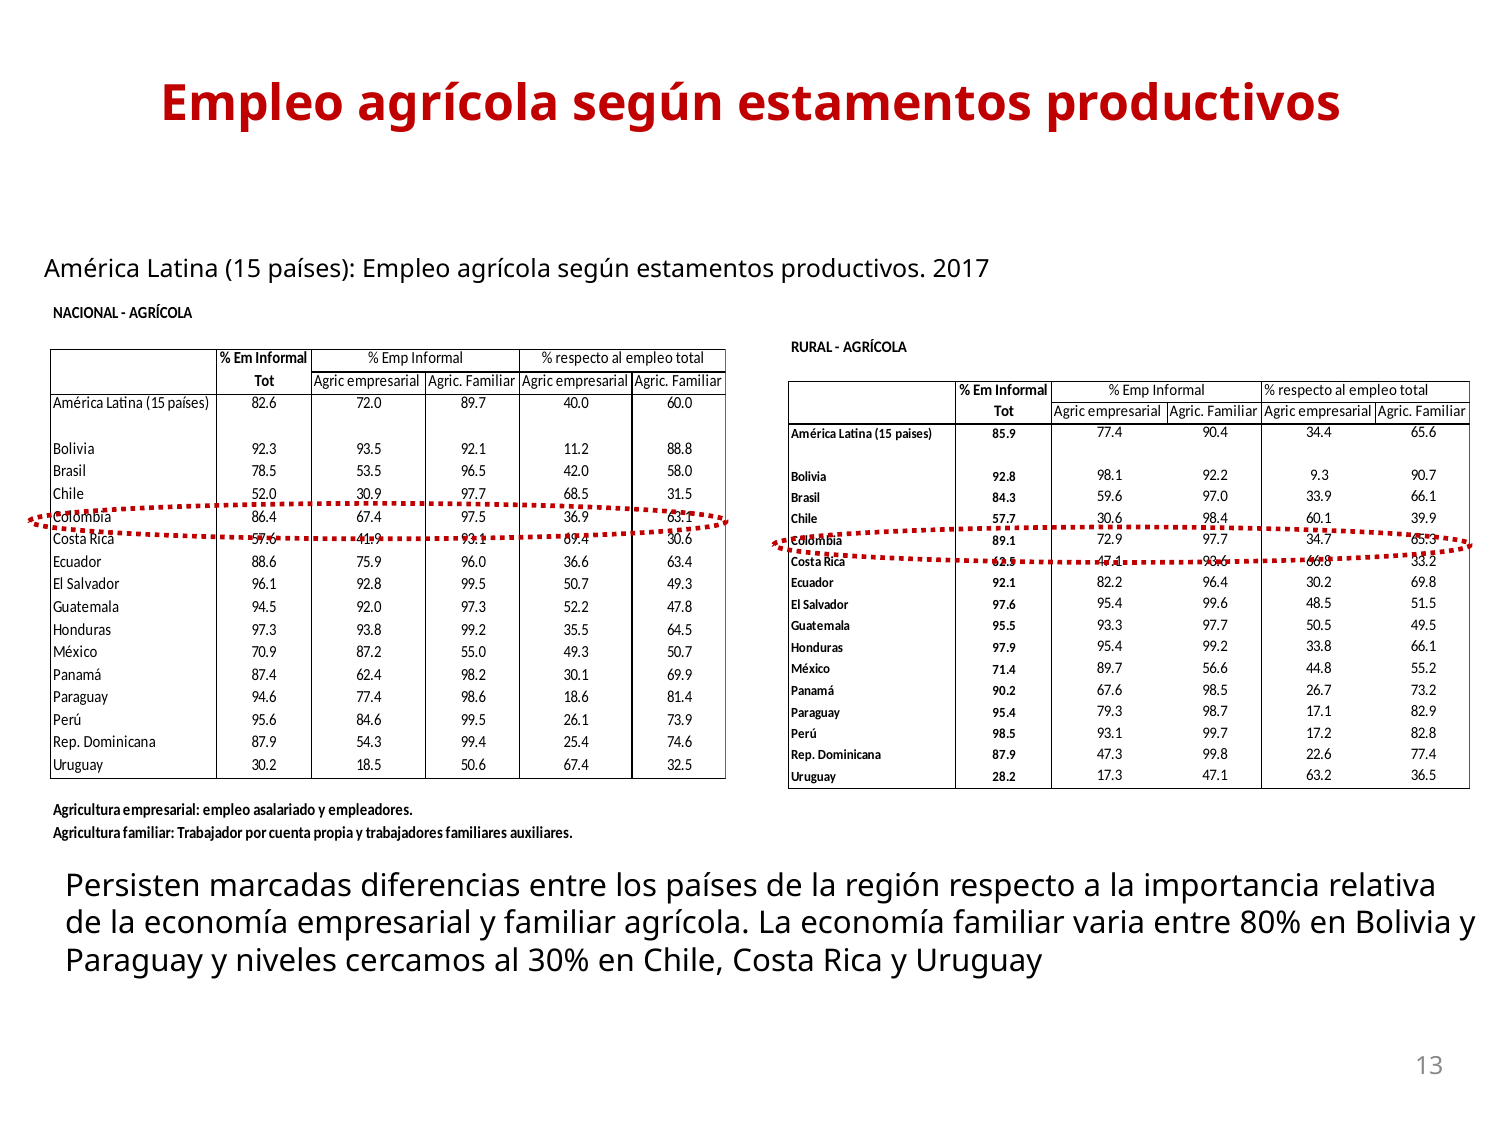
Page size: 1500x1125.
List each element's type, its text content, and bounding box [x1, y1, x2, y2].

picture [787, 337, 1471, 811]
text_box Empleo agrícola según estamentos productivos [42, 4, 1460, 197]
text_box [27, 514, 44, 529]
text_box Persisten marcadas diferencias entre los países de la región respecto a la importancia relativa de la economía empresarial y familiar agrícola. La economía familiar varia entre 80% en Bolivia y Paraguay y niveles cercamos al 30% en Chile, Costa Rica y Uruguay [50, 857, 1500, 985]
slide_number 13 [1108, 1035, 1459, 1095]
text_box [771, 538, 782, 551]
text_box América Latina (15 países): Empleo agrícola según estamentos productivos. 2017 [29, 245, 1388, 291]
picture [49, 303, 727, 848]
